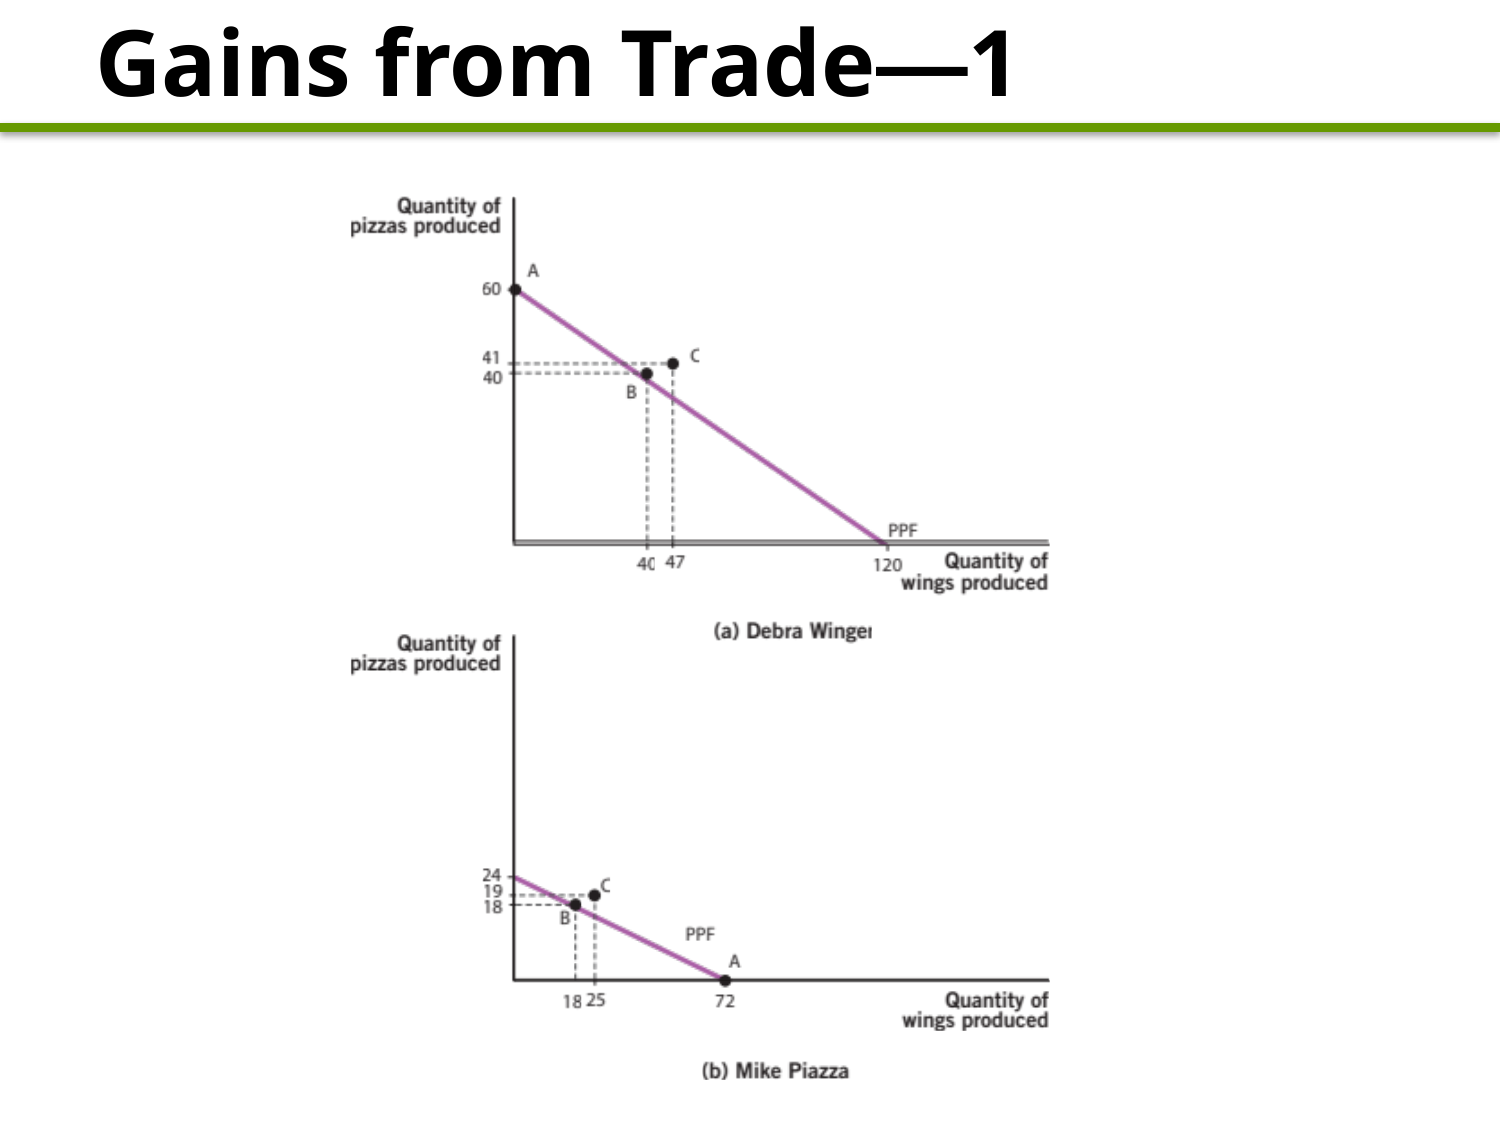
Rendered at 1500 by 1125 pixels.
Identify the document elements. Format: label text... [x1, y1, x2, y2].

picture [350, 191, 1050, 1080]
title Gains from Trade—1 [80, 0, 1431, 124]
